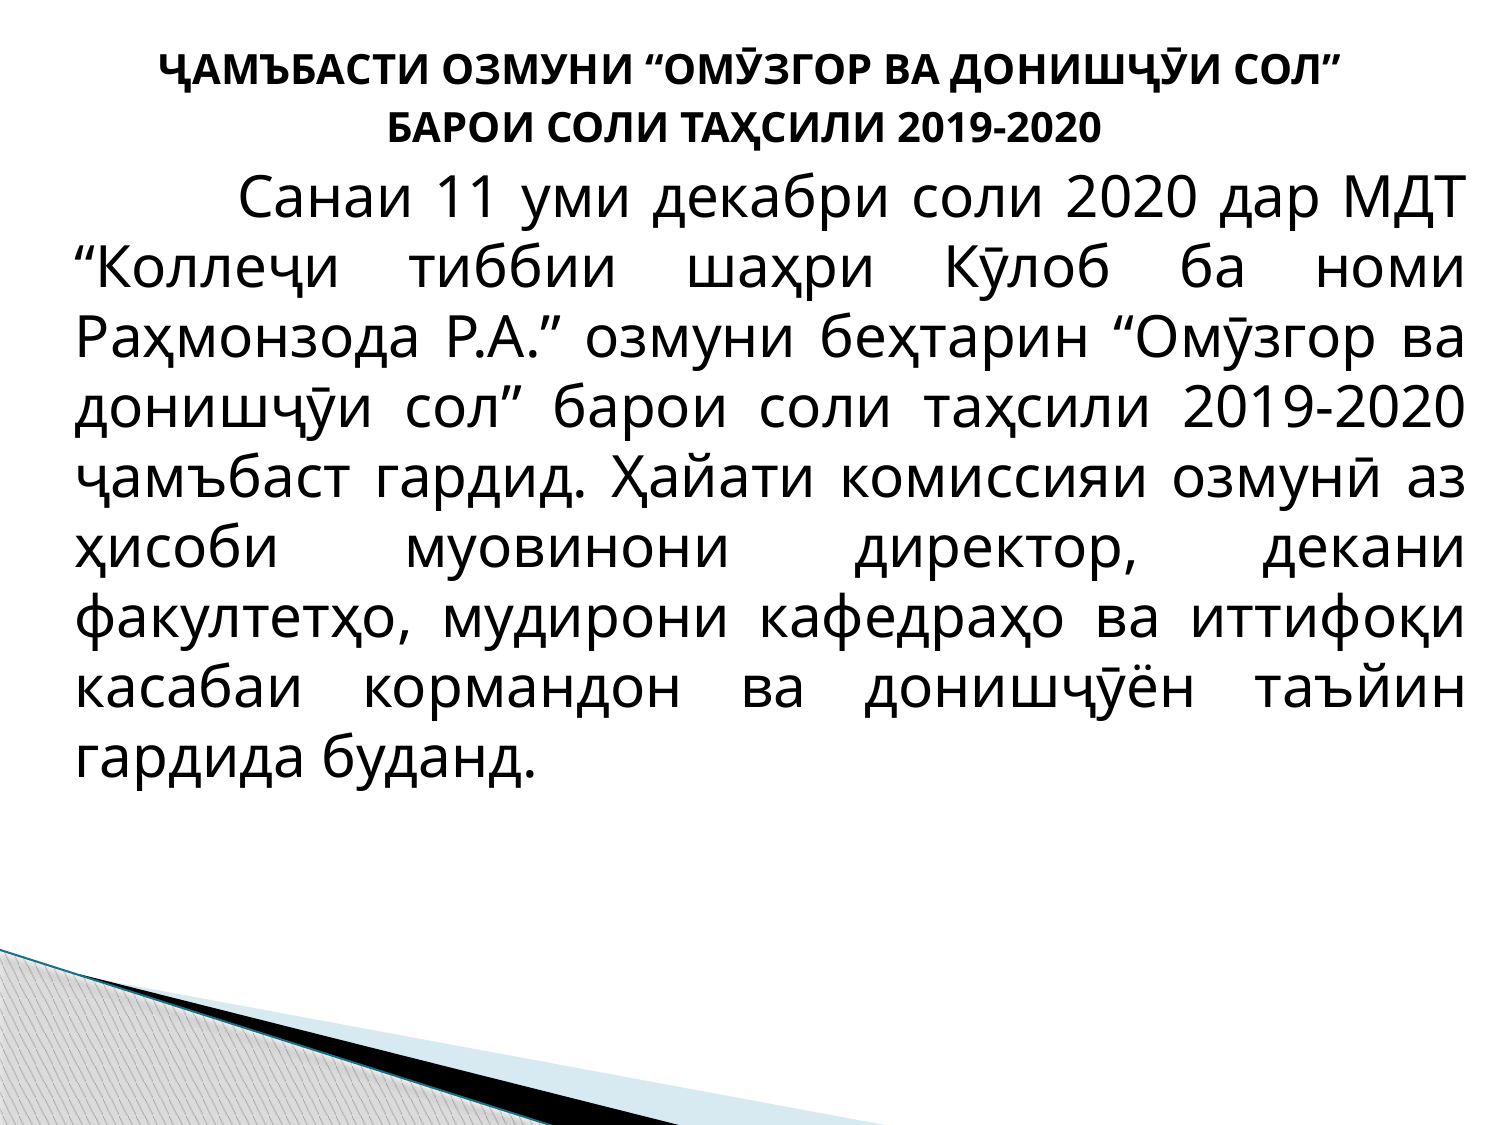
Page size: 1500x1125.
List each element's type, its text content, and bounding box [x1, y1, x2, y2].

list ҶАМЪБАСТИ ОЗМУНИ “ОМӮЗГОР ВА ДОНИШҶӮИ СОЛ” БАРОИ СОЛИ ТАҲСИЛИ 2019-2020 Санаи 11 уми декабри соли 2020 дар МДТ “Коллеҷи тиббии шаҳри Кӯлоб ба номи Раҳмонзода Р.А.” озмуни беҳтарин “Омӯзгор ва донишҷӯи сол” барои соли таҳсили 2019-2020 ҷамъбаст гардид. Ҳайати комиссияи озмунӣ аз ҳисоби муовинони директор, декани факултетҳо, мудирони кафедраҳо ва иттифоқи касабаи кормандон ва донишҷӯён таъйин гардида буданд. [0, 35, 1483, 1106]
